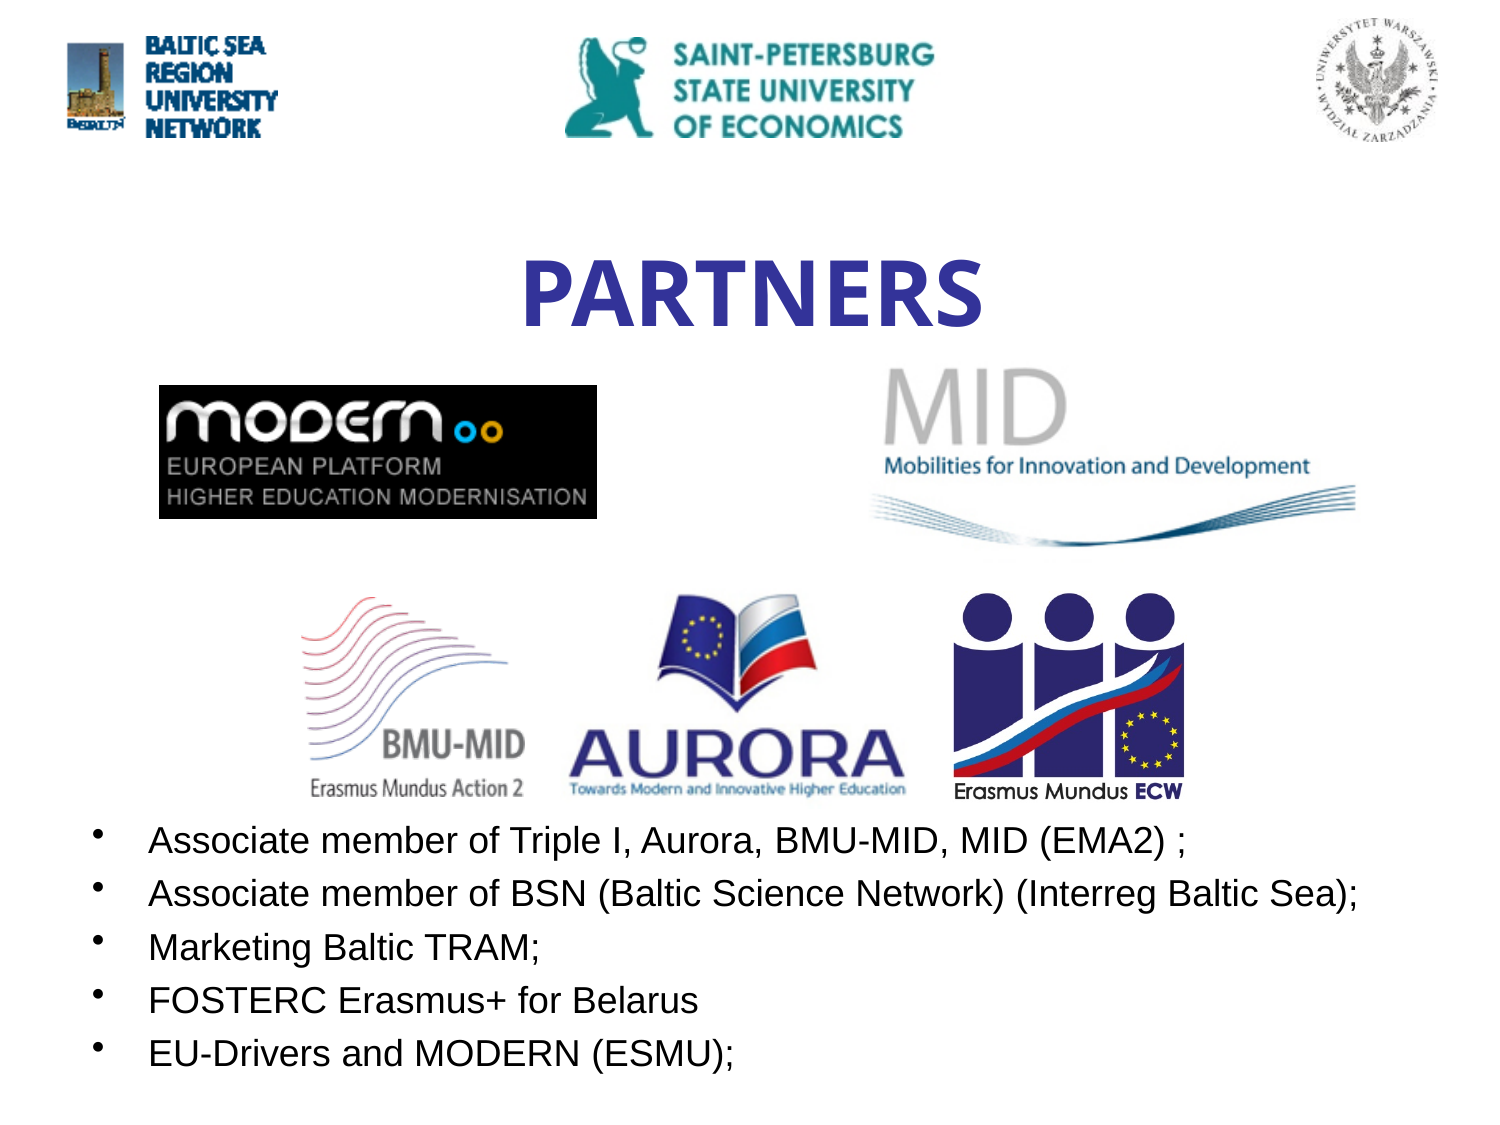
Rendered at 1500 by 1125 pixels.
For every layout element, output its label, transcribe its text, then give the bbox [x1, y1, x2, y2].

picture [159, 385, 598, 519]
picture [564, 36, 975, 138]
picture [64, 36, 278, 138]
title PARTNERS [76, 196, 1427, 384]
list Associate member of Triple I, Aurora, BMU-MID, MID (EMA2) ; Associate member of BSN (Baltic Science Network) (Interreg Baltic Sea); Marketing Baltic TRAM; FOSTERC Erasmus+ for Belarus EU-Drivers and MODERN (ESMU); [76, 808, 1425, 1083]
picture [1316, 18, 1439, 142]
picture [300, 597, 525, 797]
picture [560, 243, 1365, 809]
